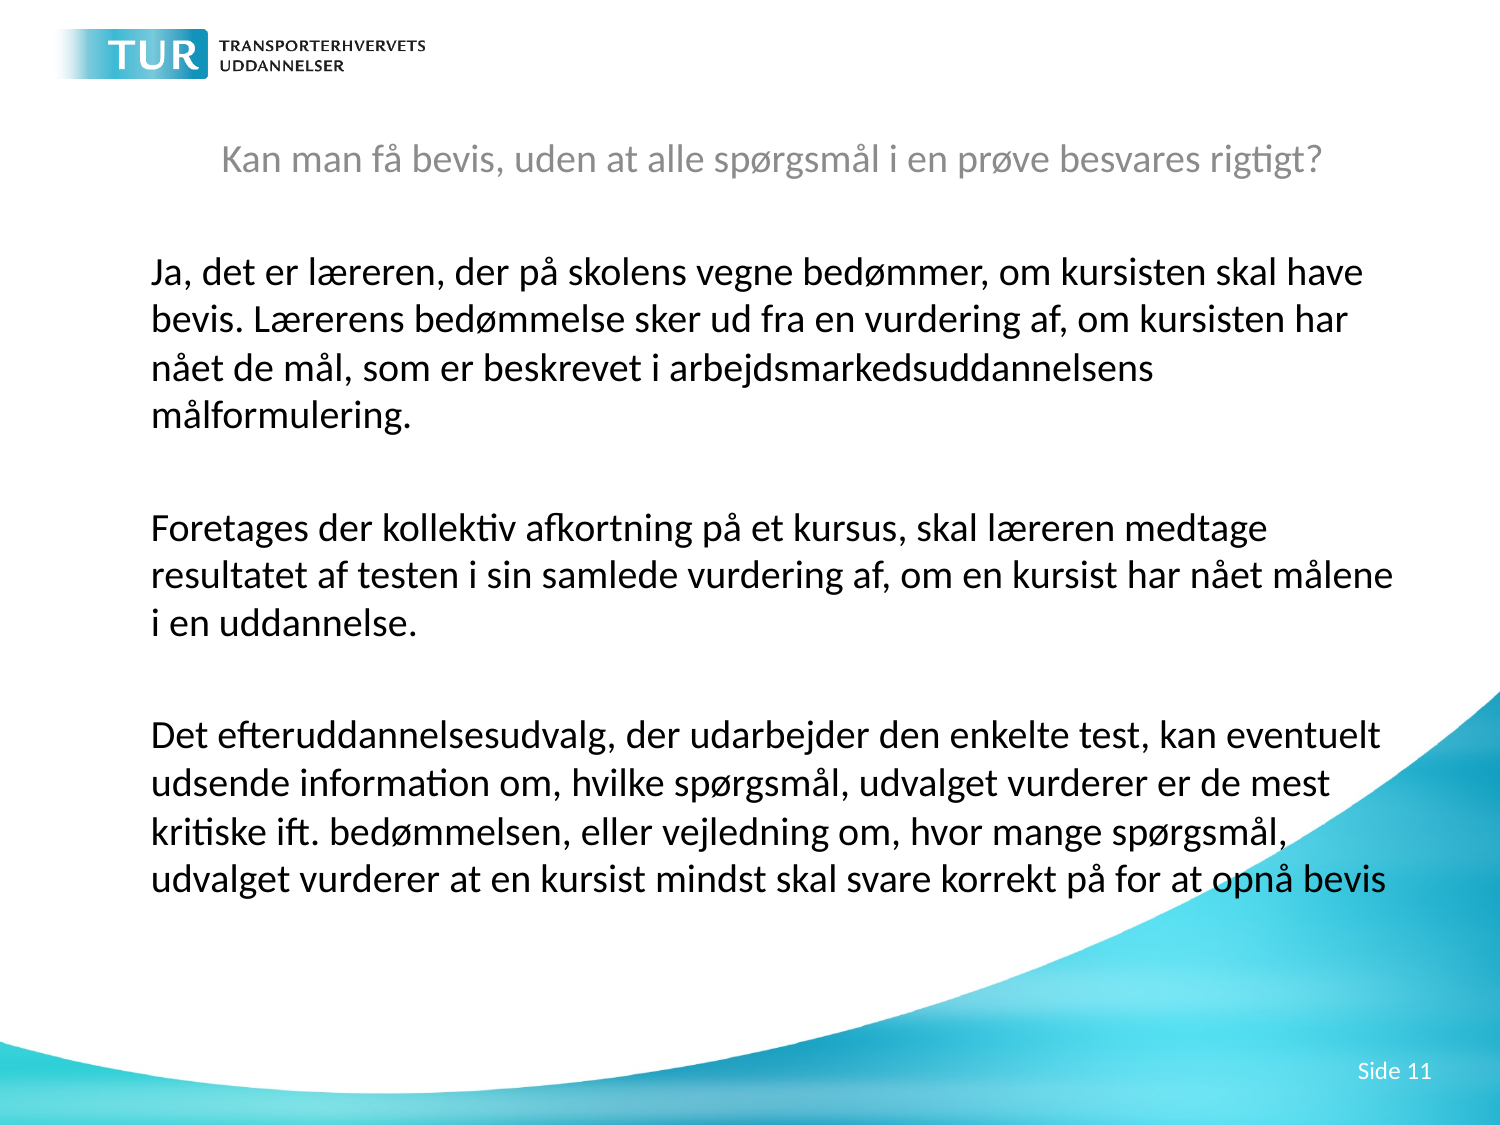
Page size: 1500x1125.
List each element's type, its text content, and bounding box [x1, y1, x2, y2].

picture [0, 0, 1500, 1125]
subtitle Kan man få bevis, uden at alle spørgsmål i en prøve besvares rigtigt? Ja, det er læreren, der på skolens vegne bedømmer, om kursisten skal have bevis. Lærerens bedømmelse sker ud fra en vurdering af, om kursisten har nået de mål, som er beskrevet i arbejdsmarkedsuddannelsens målformulering. Foretages der kollektiv afkortning på et kursus, skal læreren medtage resultatet af testen i sin samlede vurdering af, om en kursist har nået målene i en uddannelse. Det efteruddannelsesudvalg, der udarbejder den enkelte test, kan eventuelt udsende information om, hvilke spørgsmål, udvalget vurderer er de mest kritiske ift. bedømmelsen, eller vejledning om, hvor mange spørgsmål, udvalget vurderer at en kursist mindst skal svare korrekt på for at opnå bevis [135, 125, 1412, 925]
